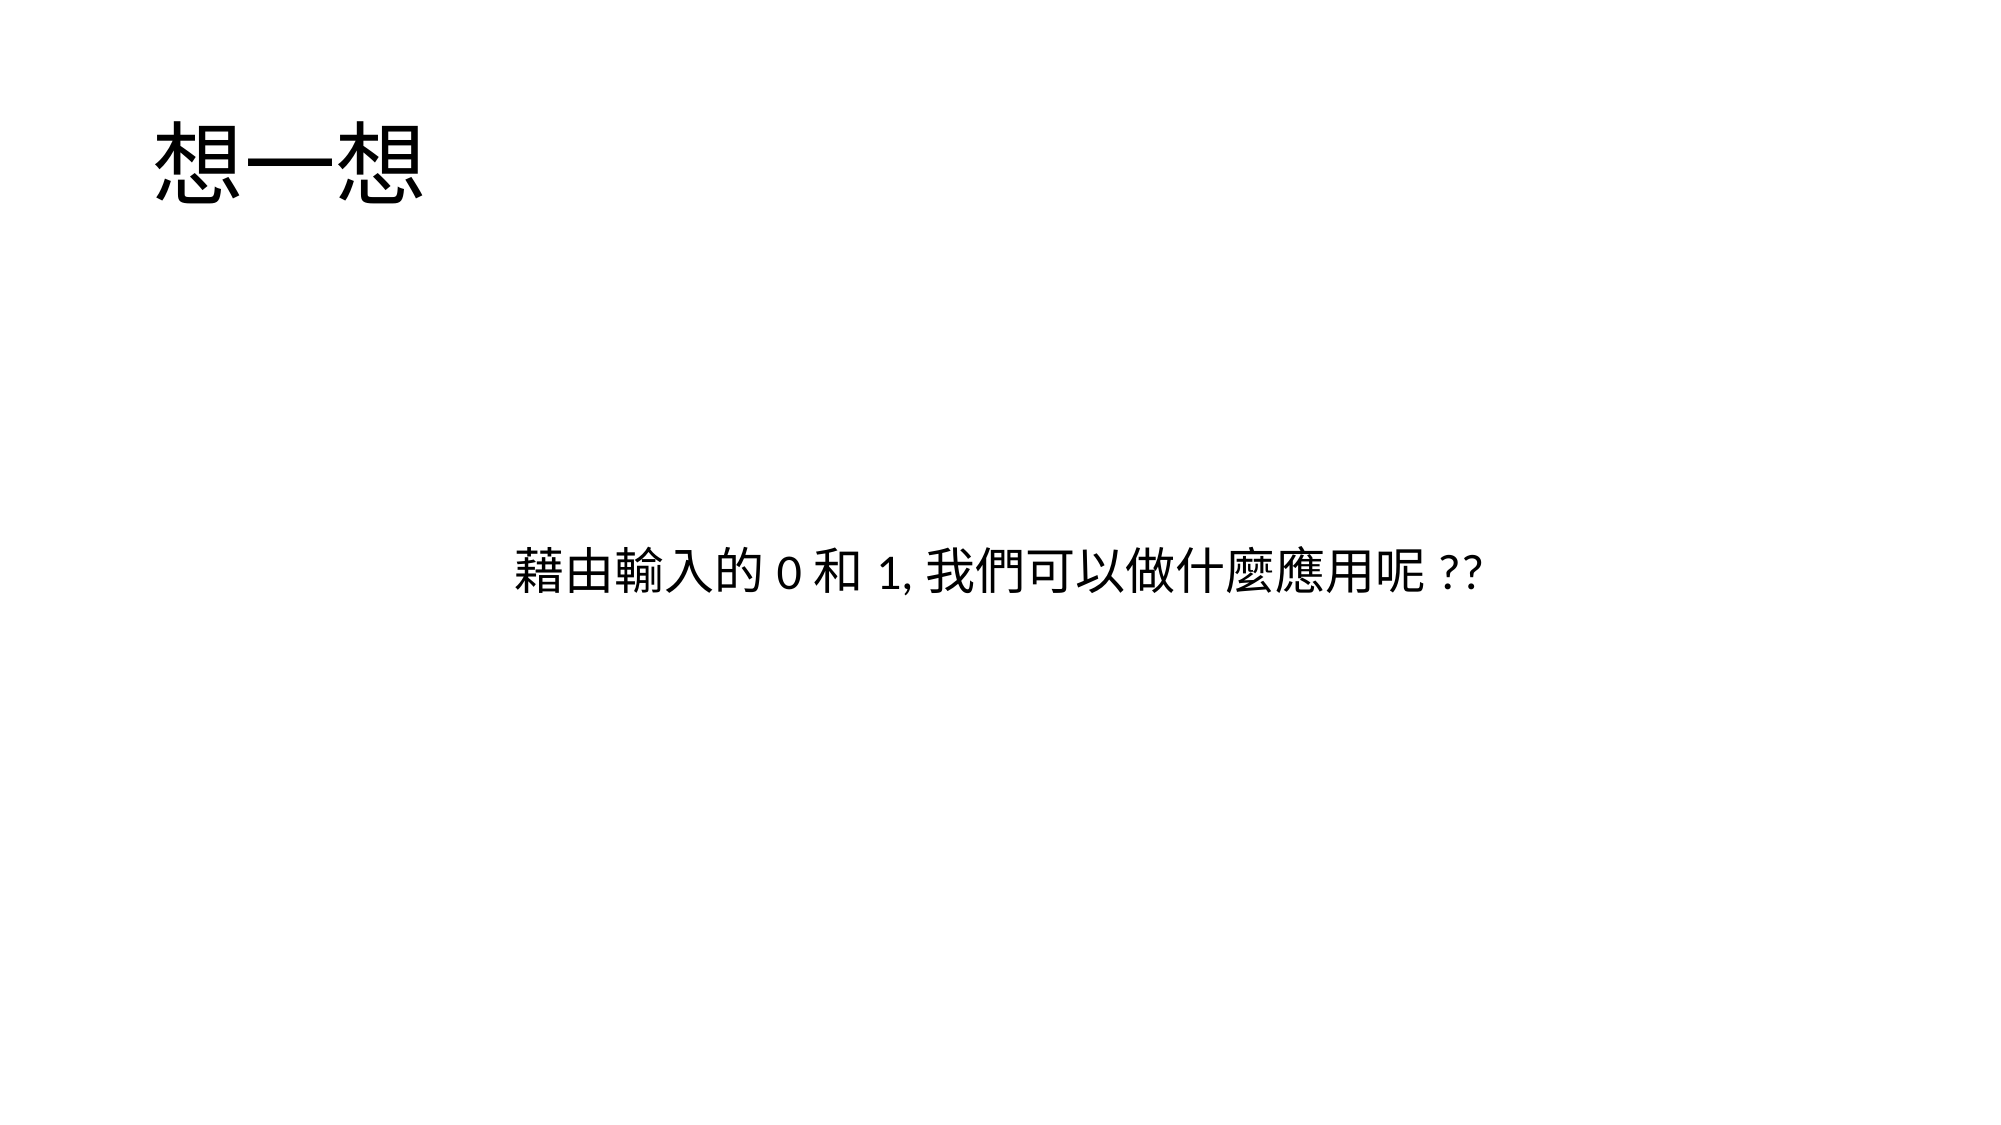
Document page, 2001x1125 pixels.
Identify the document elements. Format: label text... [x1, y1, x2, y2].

title 想一想 [137, 59, 1863, 278]
text_box 藉由輸入的0和1,我們可以做什麼應用呢?? [500, 532, 1500, 607]
